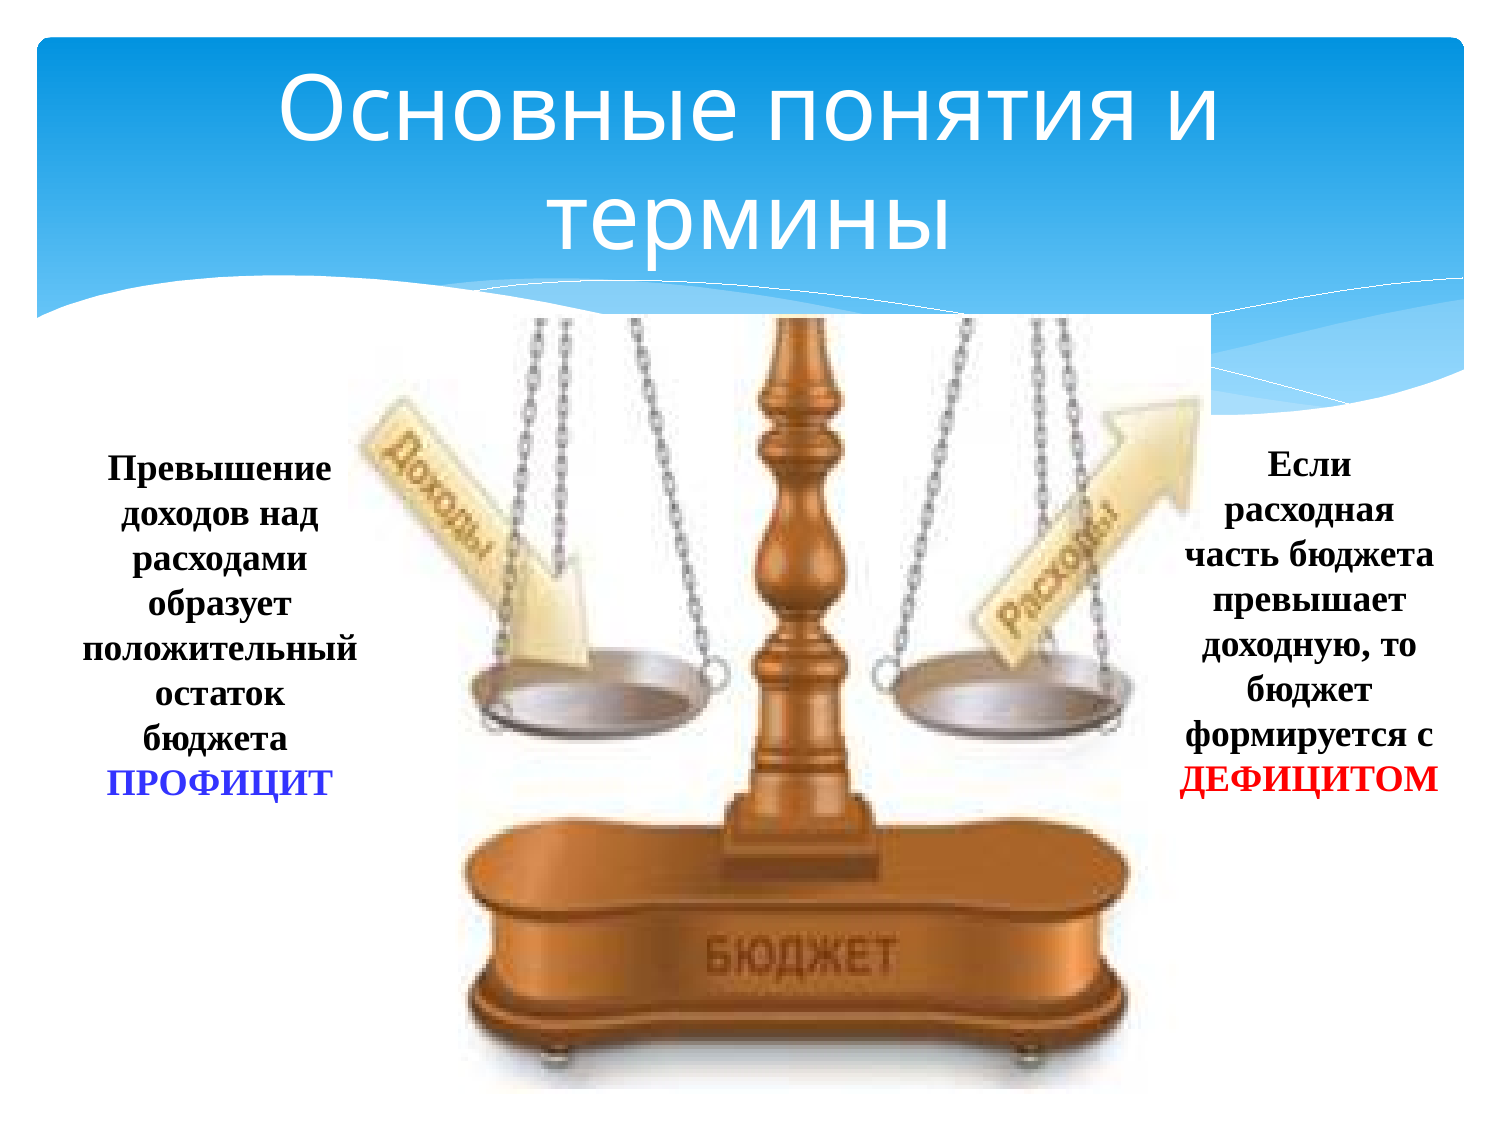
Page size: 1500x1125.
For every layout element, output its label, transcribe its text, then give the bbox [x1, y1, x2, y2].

text_box Если расходная часть бюджета превышает доходную, то бюджет формируется с ДЕФИЦИТОМ [1216, 431, 1456, 807]
picture [348, 314, 1211, 1095]
text_box Превышение доходов над расходами образует положительный остаток бюджета ПРОФИЦИТ [66, 435, 342, 811]
title Основные понятия и термины [75, 55, 1425, 261]
